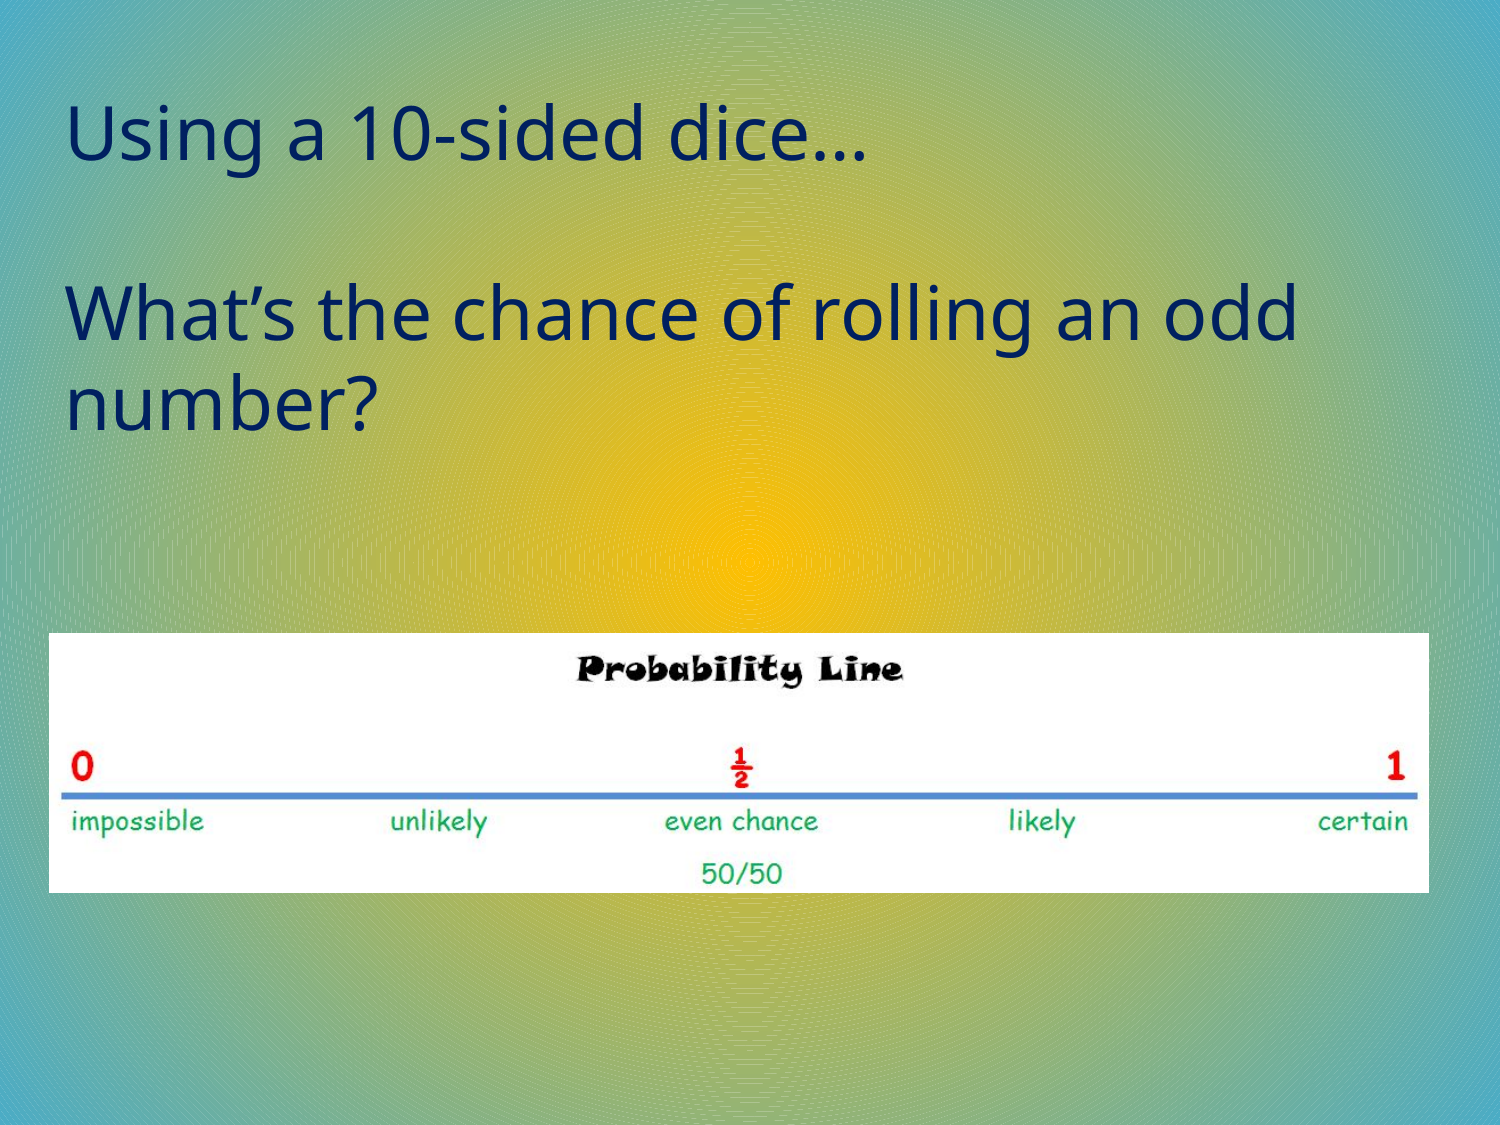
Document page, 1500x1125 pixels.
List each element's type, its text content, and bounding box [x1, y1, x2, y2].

picture [49, 633, 1429, 893]
text_box Using a 10-sided dice… What’s the chance of rolling an odd number? [49, 78, 1456, 453]
